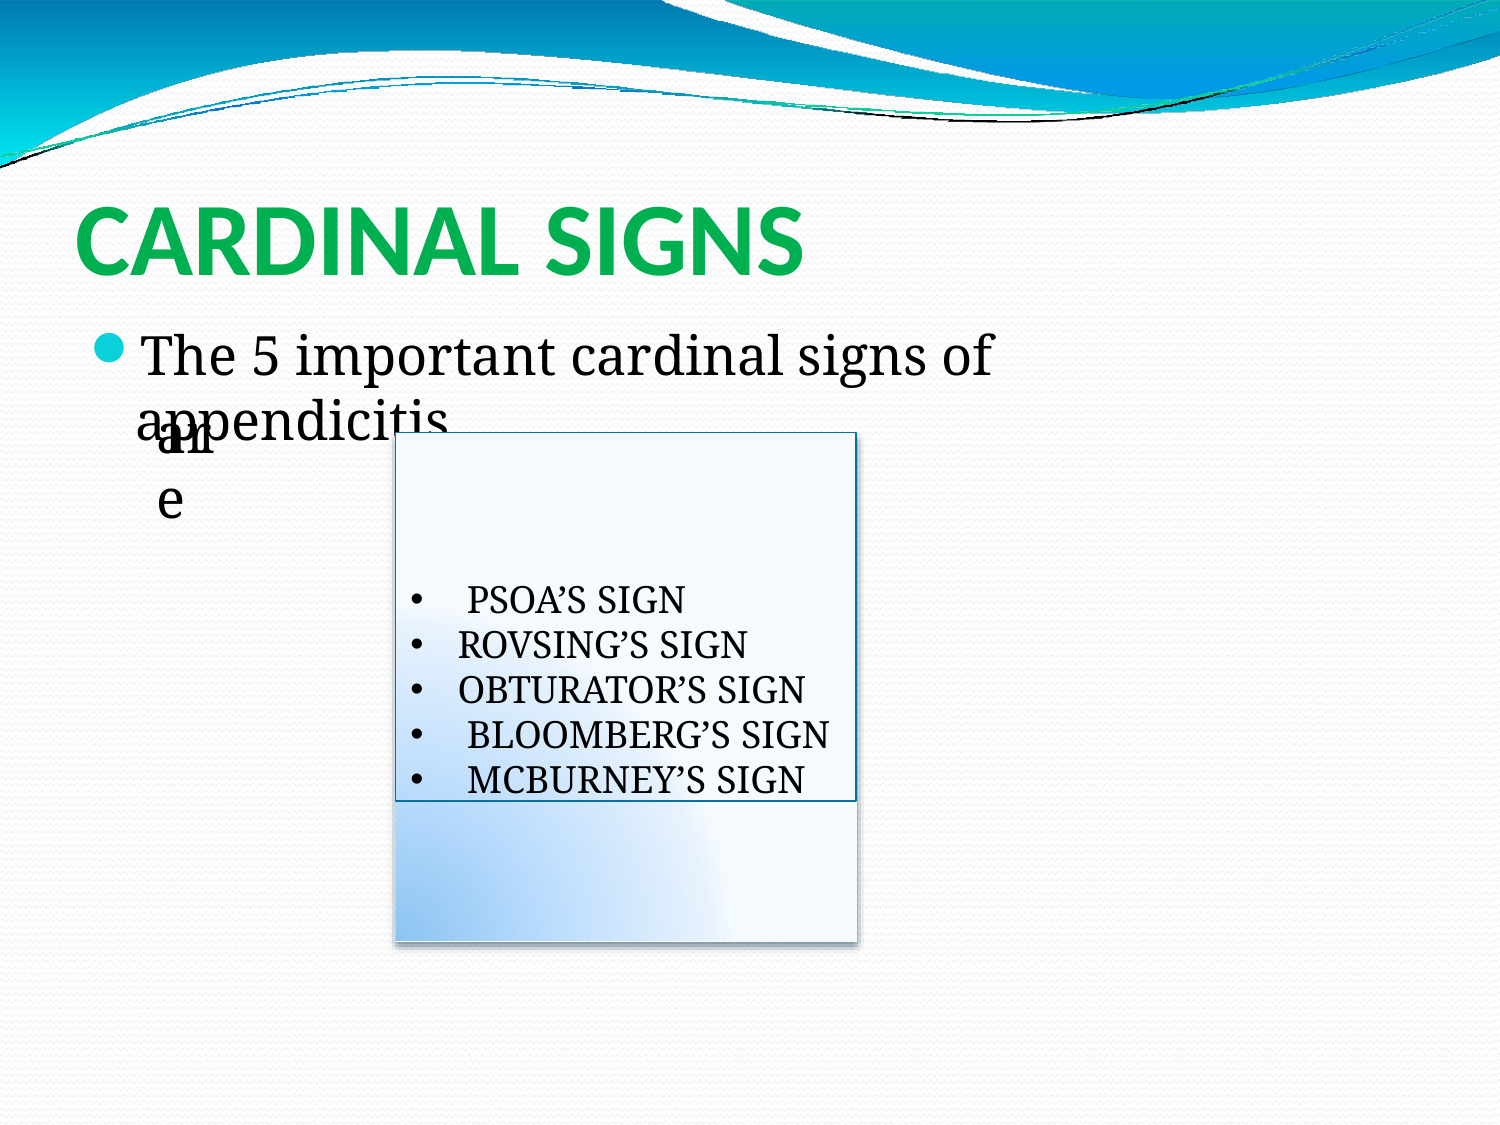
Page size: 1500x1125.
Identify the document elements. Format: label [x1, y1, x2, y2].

text_box [0, 0, 1500, 1125]
text_box [379, 428, 868, 958]
